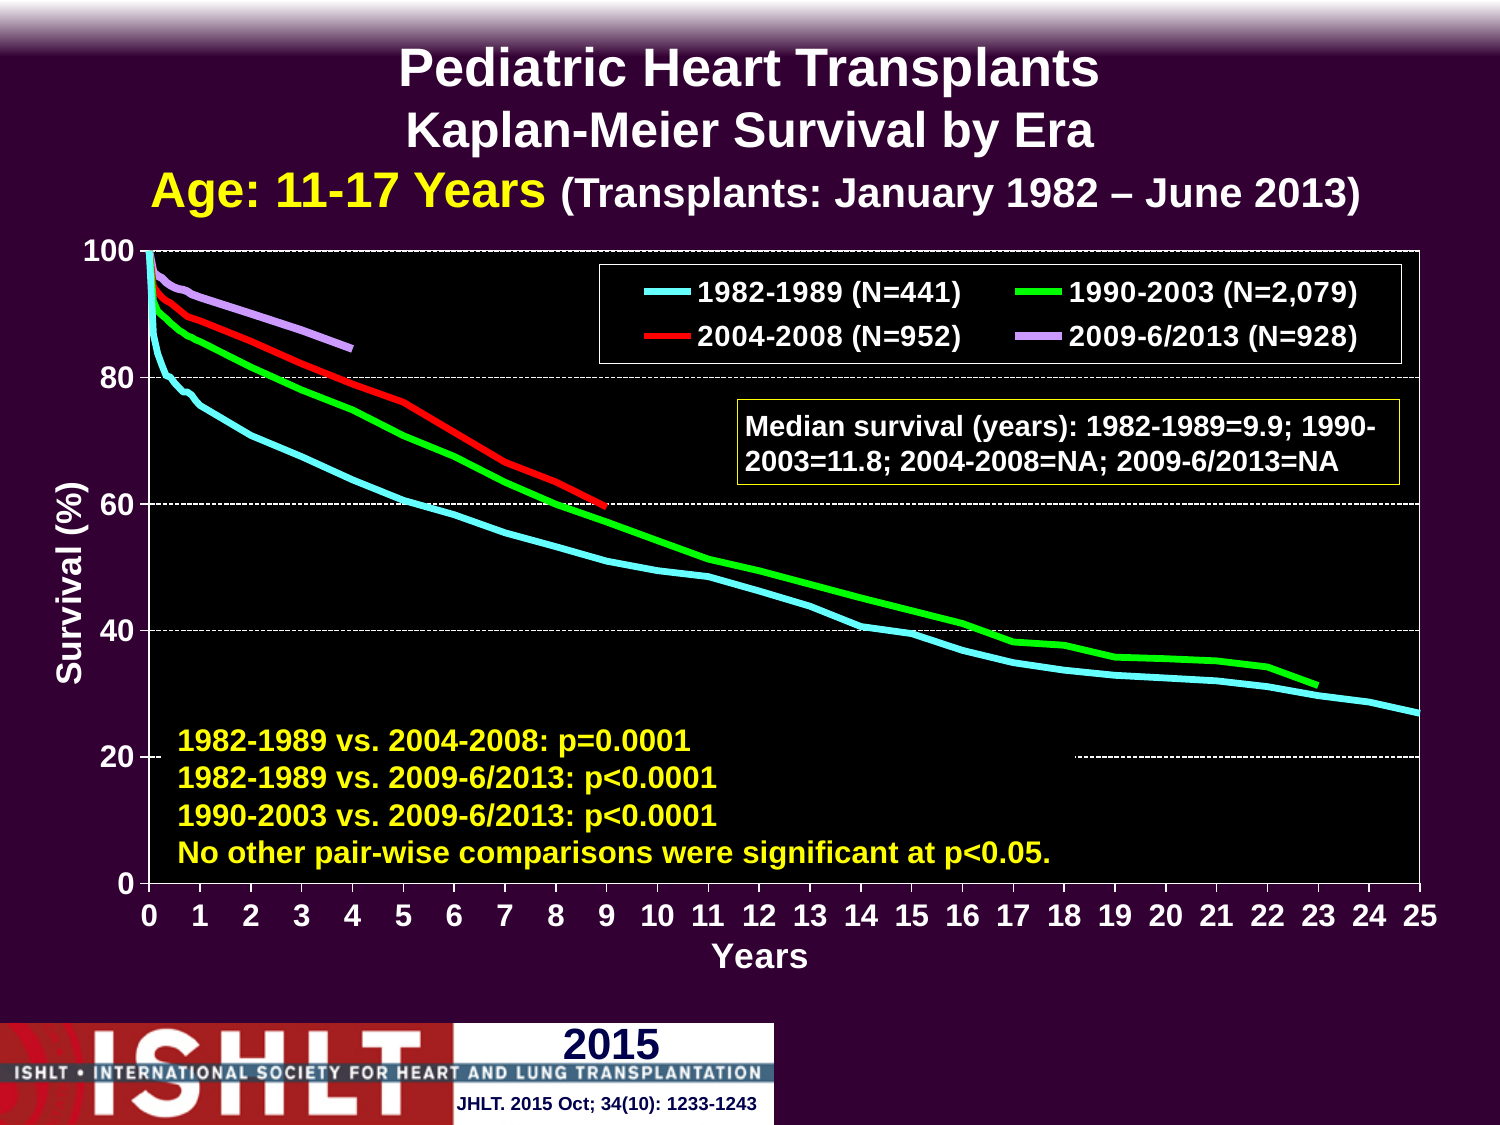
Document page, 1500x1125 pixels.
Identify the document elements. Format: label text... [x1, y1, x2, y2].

title Pediatric Heart Transplants Kaplan-Meier Survival by Era Age: 11-17 Years (Transplants: January 1982 – June 2013) [0, 37, 1500, 213]
chart [37, 212, 1451, 988]
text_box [0, 1007, 774, 1125]
